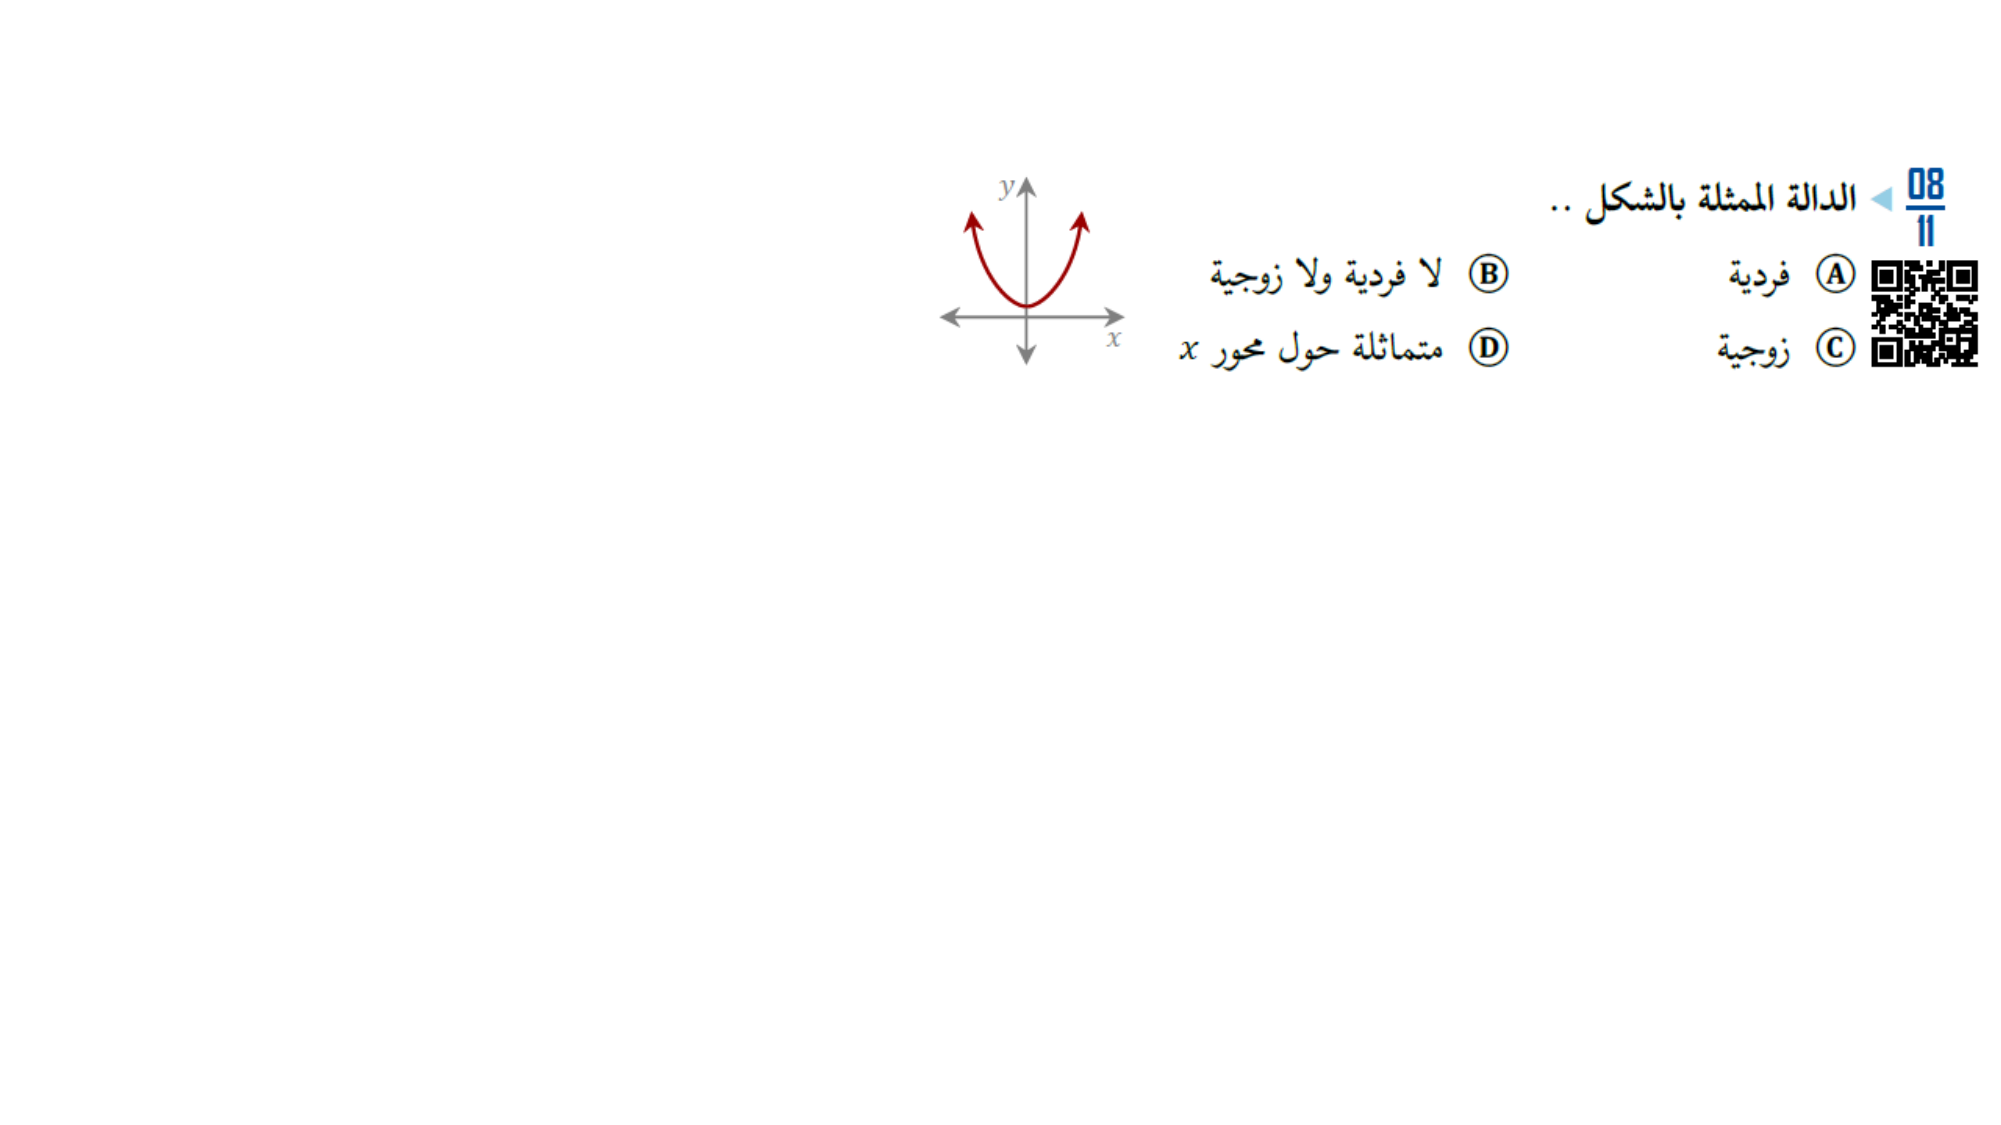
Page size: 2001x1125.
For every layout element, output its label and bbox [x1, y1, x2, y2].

picture [926, 154, 1986, 397]
